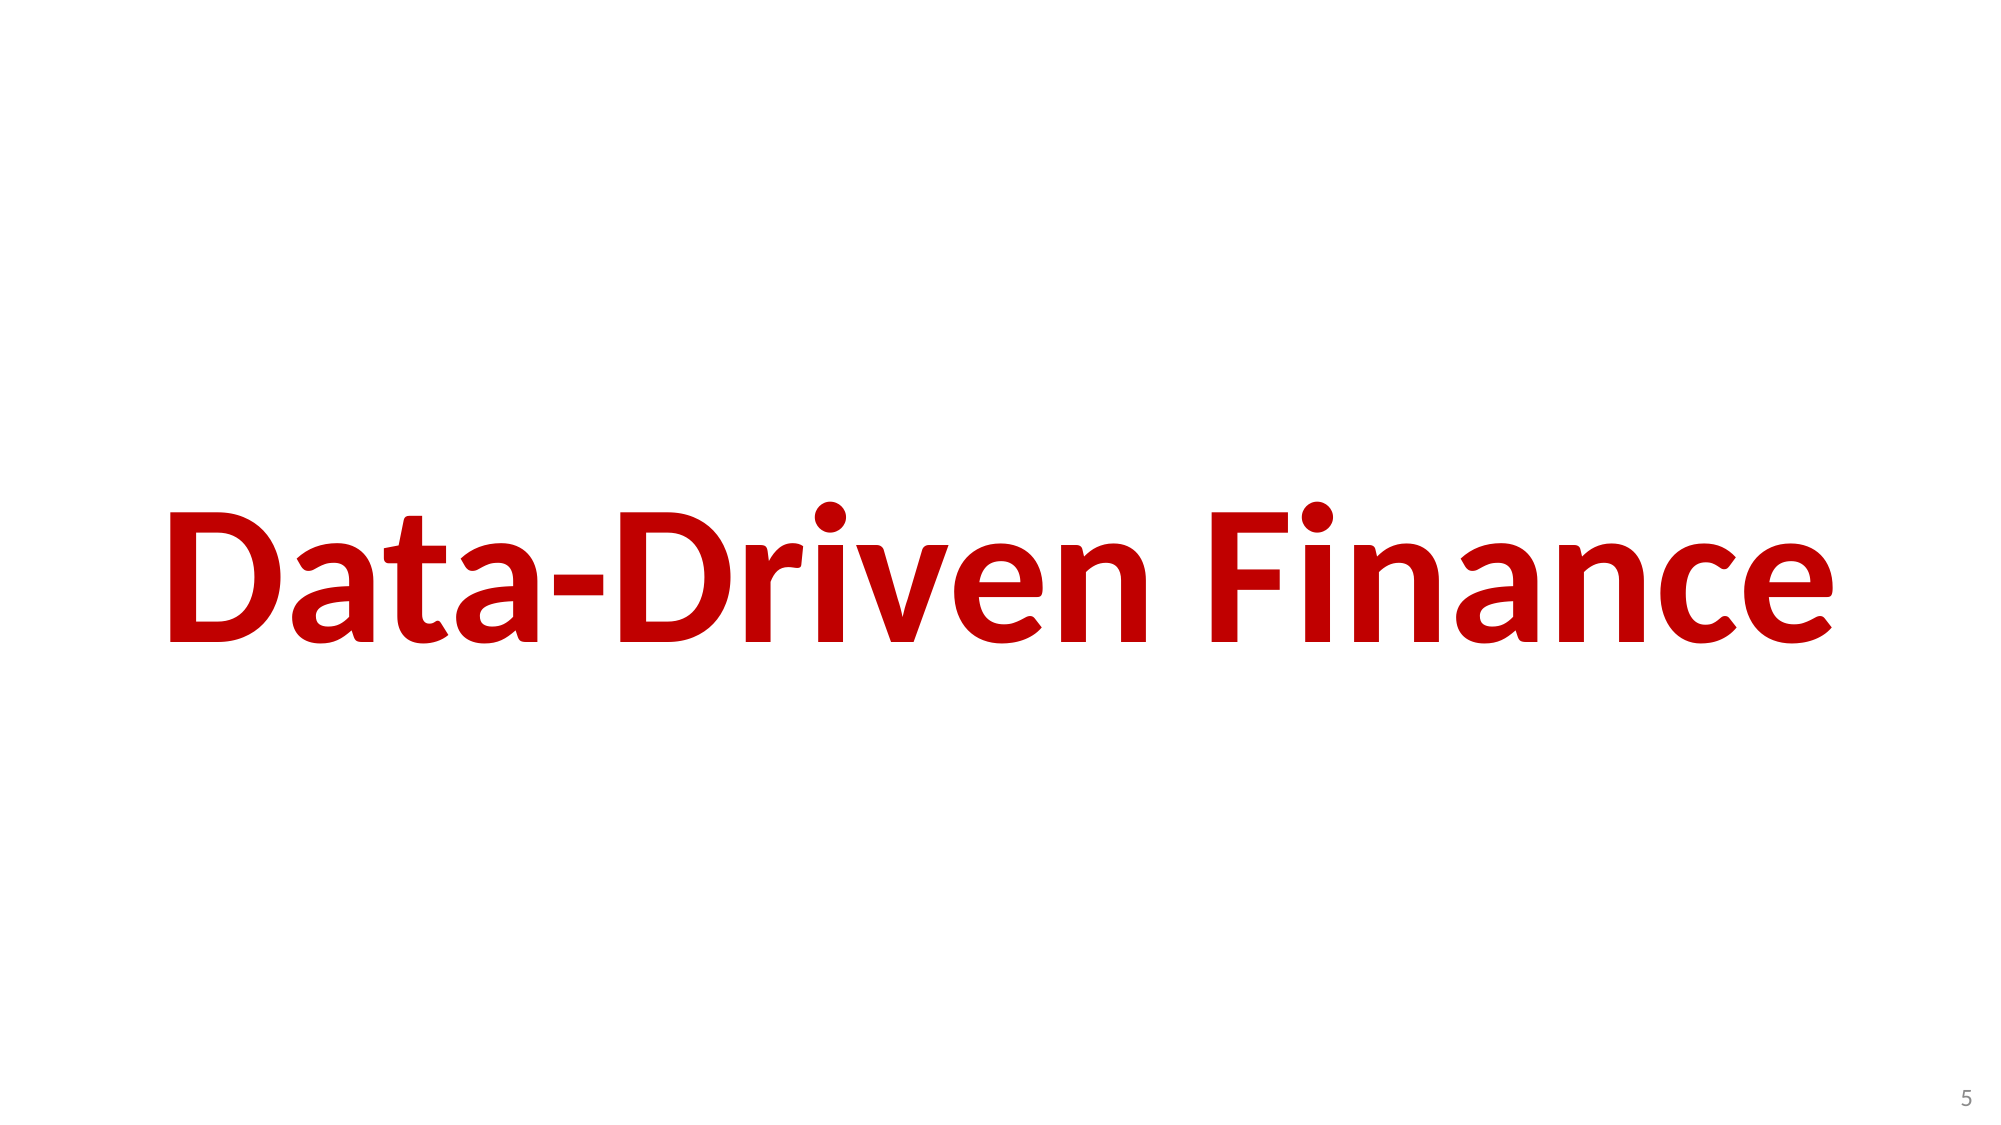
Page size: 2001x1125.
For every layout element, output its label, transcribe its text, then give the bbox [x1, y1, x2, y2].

title Data-Driven Finance [138, 50, 1862, 1075]
slide_number 5 [1830, 1076, 1989, 1116]
